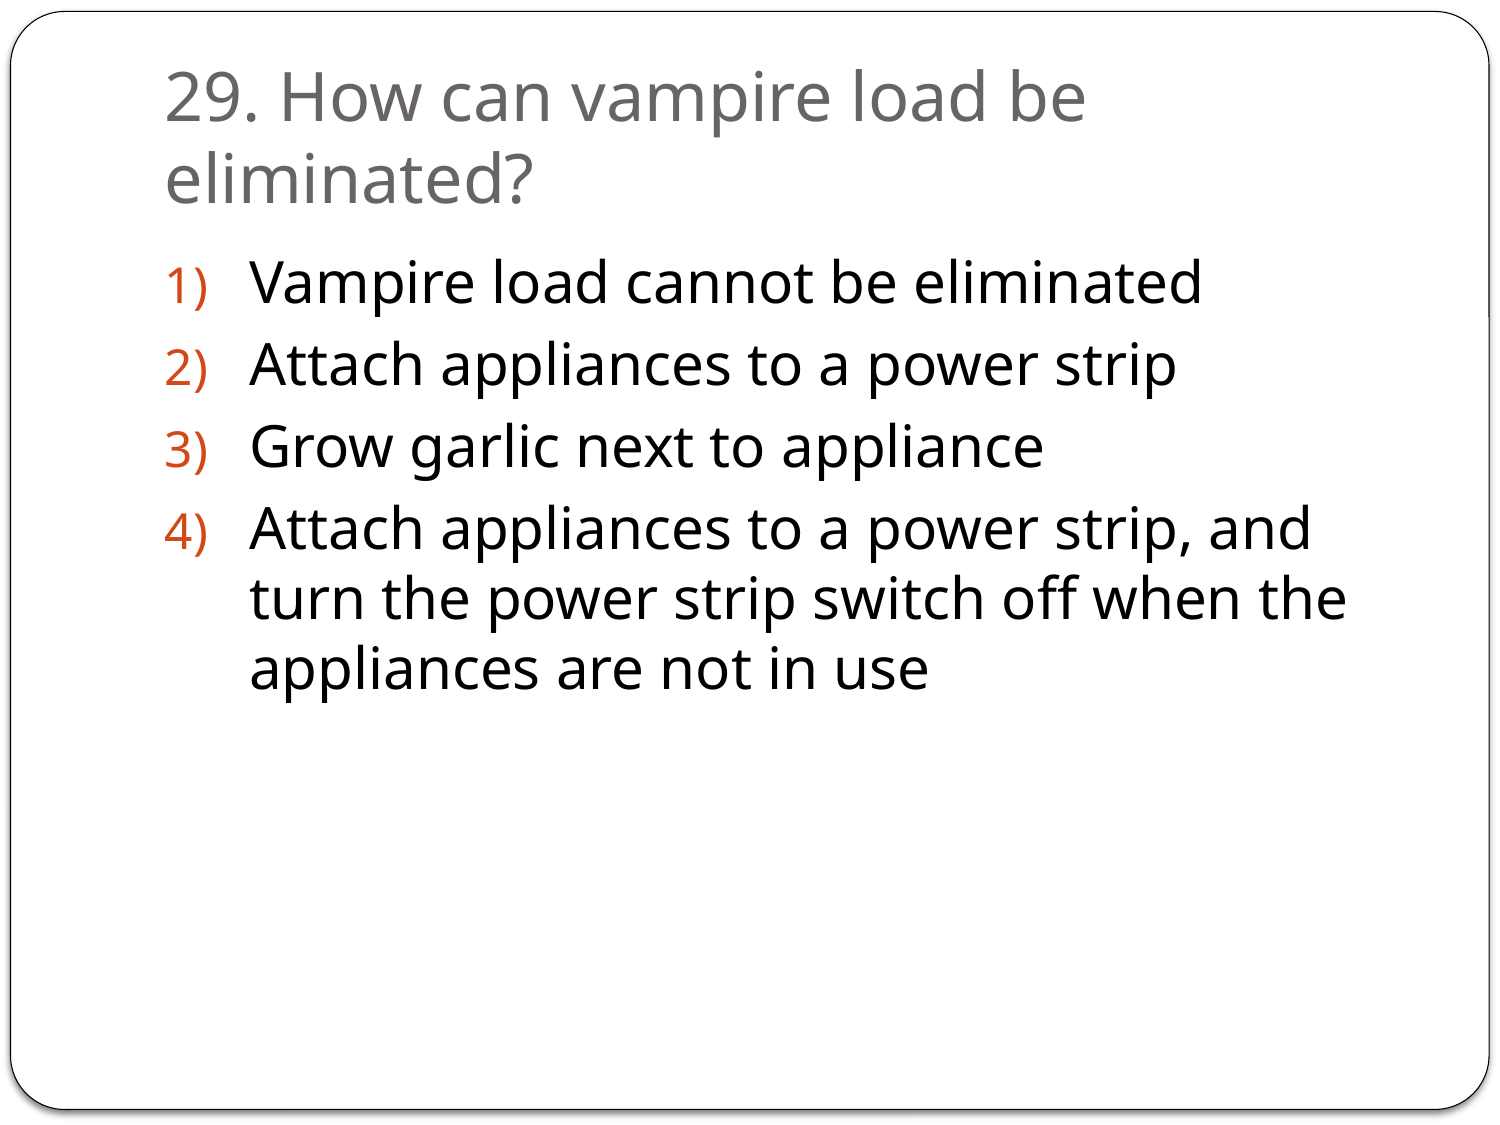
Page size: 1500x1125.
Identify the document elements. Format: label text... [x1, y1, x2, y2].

list Vampire load cannot be eliminated Attach appliances to a power strip Grow garlic next to appliance Attach appliances to a power strip, and turn the power strip switch off when the appliances are not in use [150, 237, 1425, 988]
title 29. How can vampire load be eliminated? [150, 45, 1425, 233]
